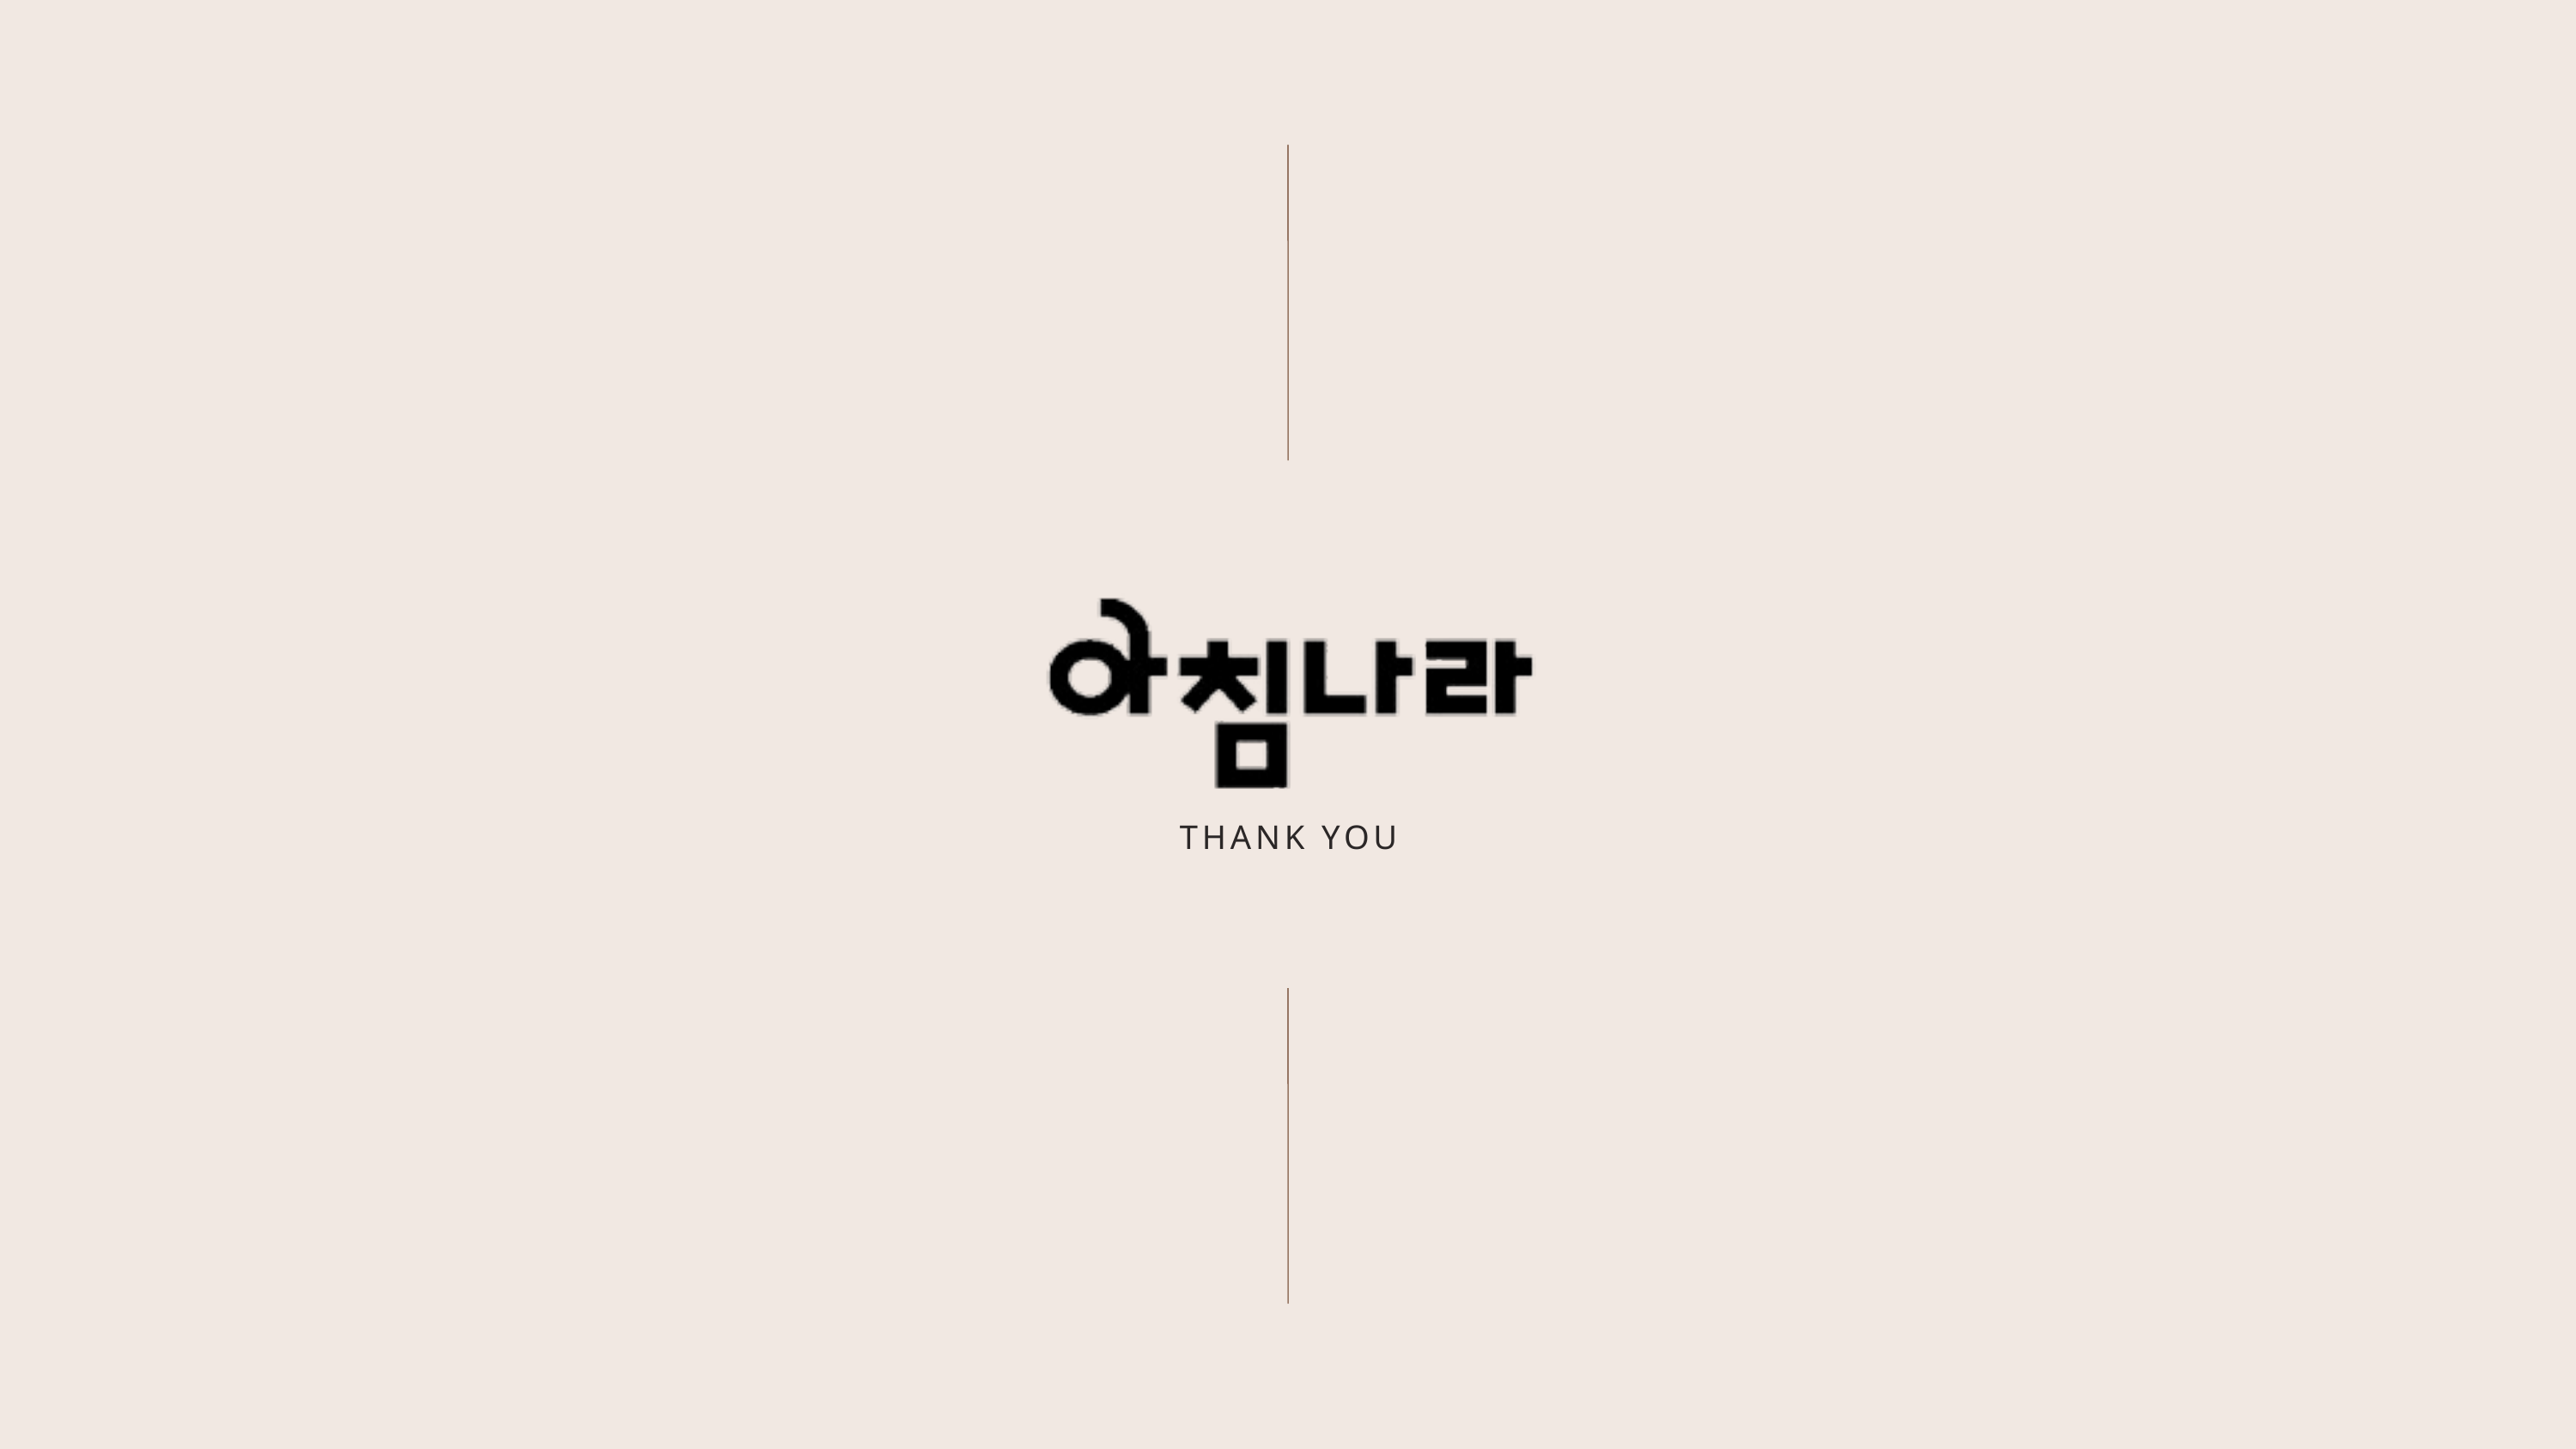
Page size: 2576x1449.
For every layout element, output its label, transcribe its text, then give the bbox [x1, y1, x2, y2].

text_box [931, 506, 1645, 840]
text_box THANK YOU [878, 823, 1698, 857]
